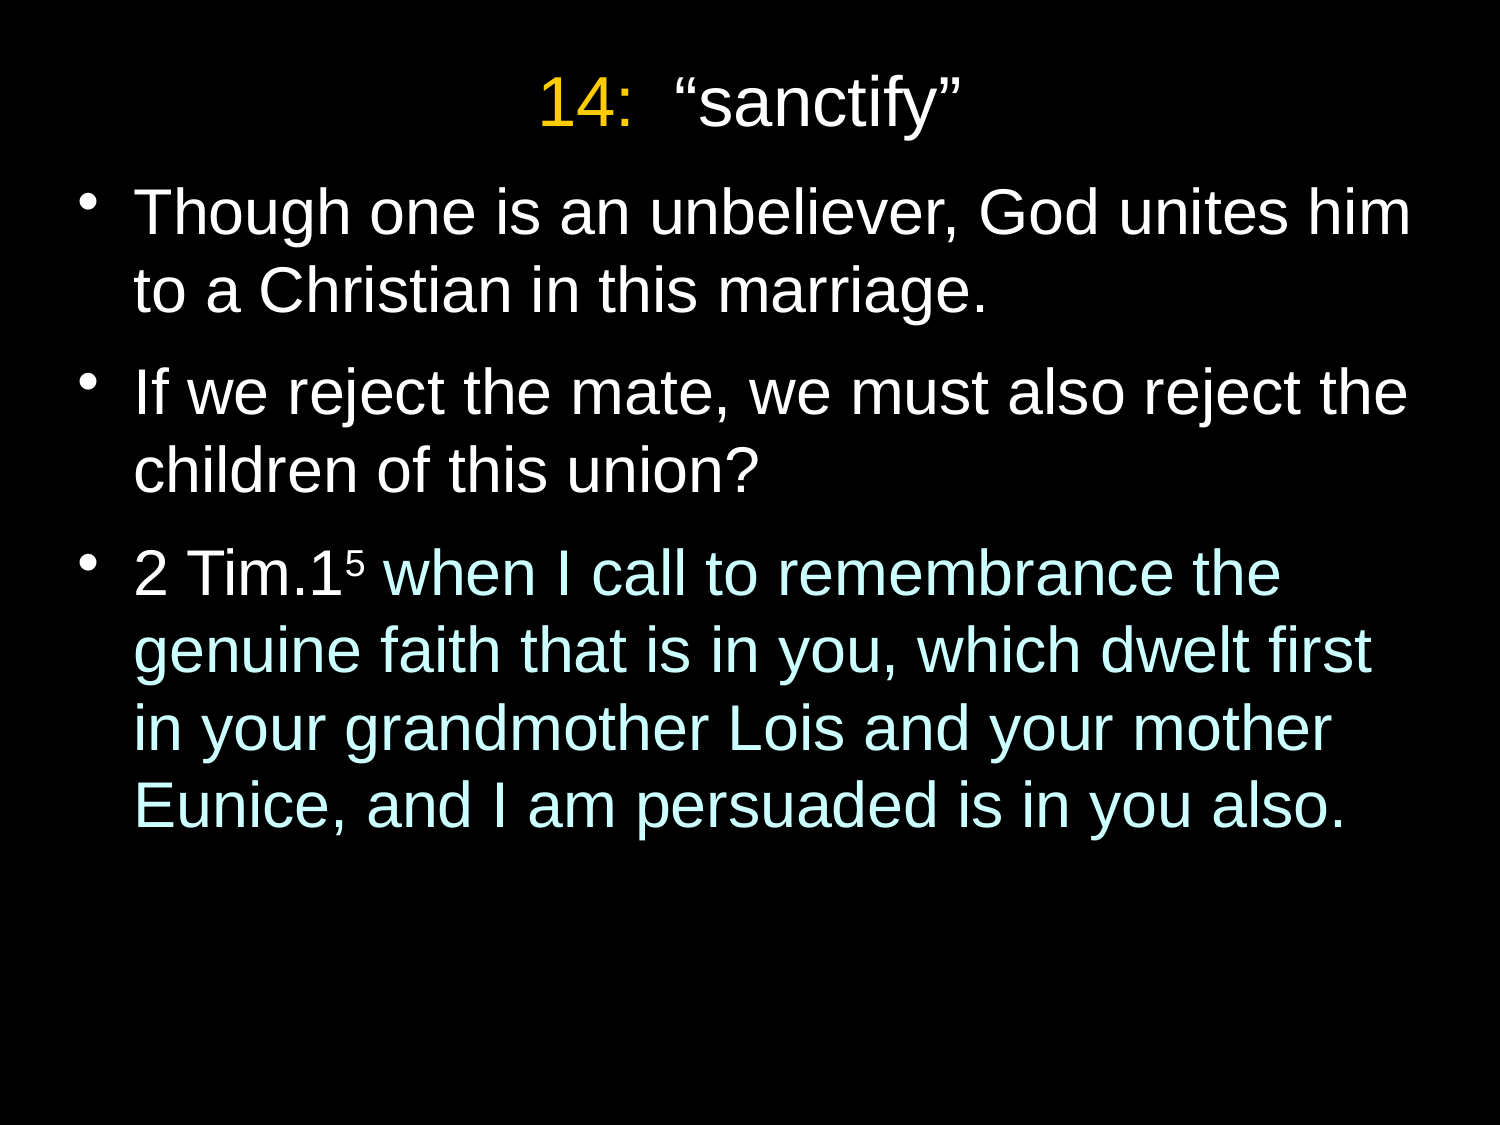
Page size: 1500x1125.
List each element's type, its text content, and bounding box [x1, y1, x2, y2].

list Though one is an unbeliever, God unites him to a Christian in this marriage. If we reject the mate, we must also reject the children of this union? 2 Tim.15 when I call to remembrance the genuine faith that is in you, which dwelt first in your grandmother Lois and your mother Eunice, and I am persuaded is in you also. [62, 162, 1438, 1038]
title 14: “sanctify” [7, 16, 1493, 180]
